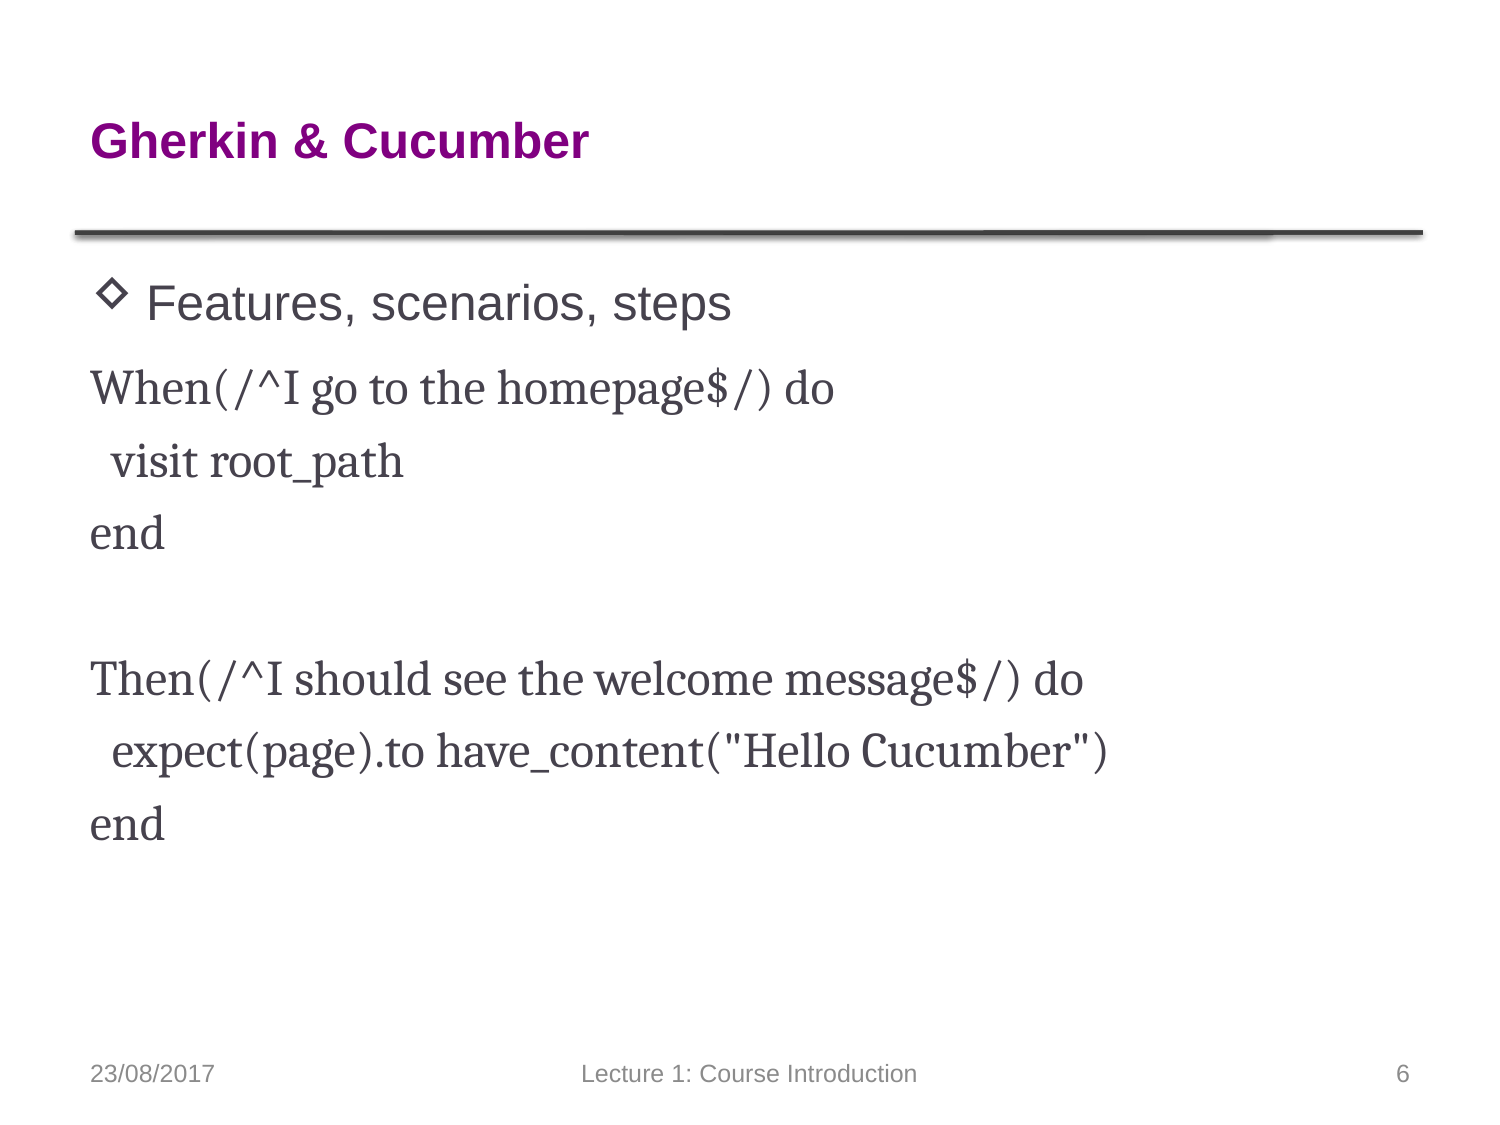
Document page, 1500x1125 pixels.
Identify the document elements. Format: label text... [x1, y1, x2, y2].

footer Lecture 1: Course Introduction [512, 1042, 988, 1103]
slide_number 6 [1074, 1042, 1425, 1103]
title Gherkin & Cucumber [74, 44, 1272, 233]
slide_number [75, 1042, 425, 1103]
list Features, scenarios, steps When(/^I go to the homepage$/) do visit root_path end Then(/^I should see the welcome message$/) do expect(page).to have_content("Hello Cucumber") end [75, 262, 1425, 1005]
